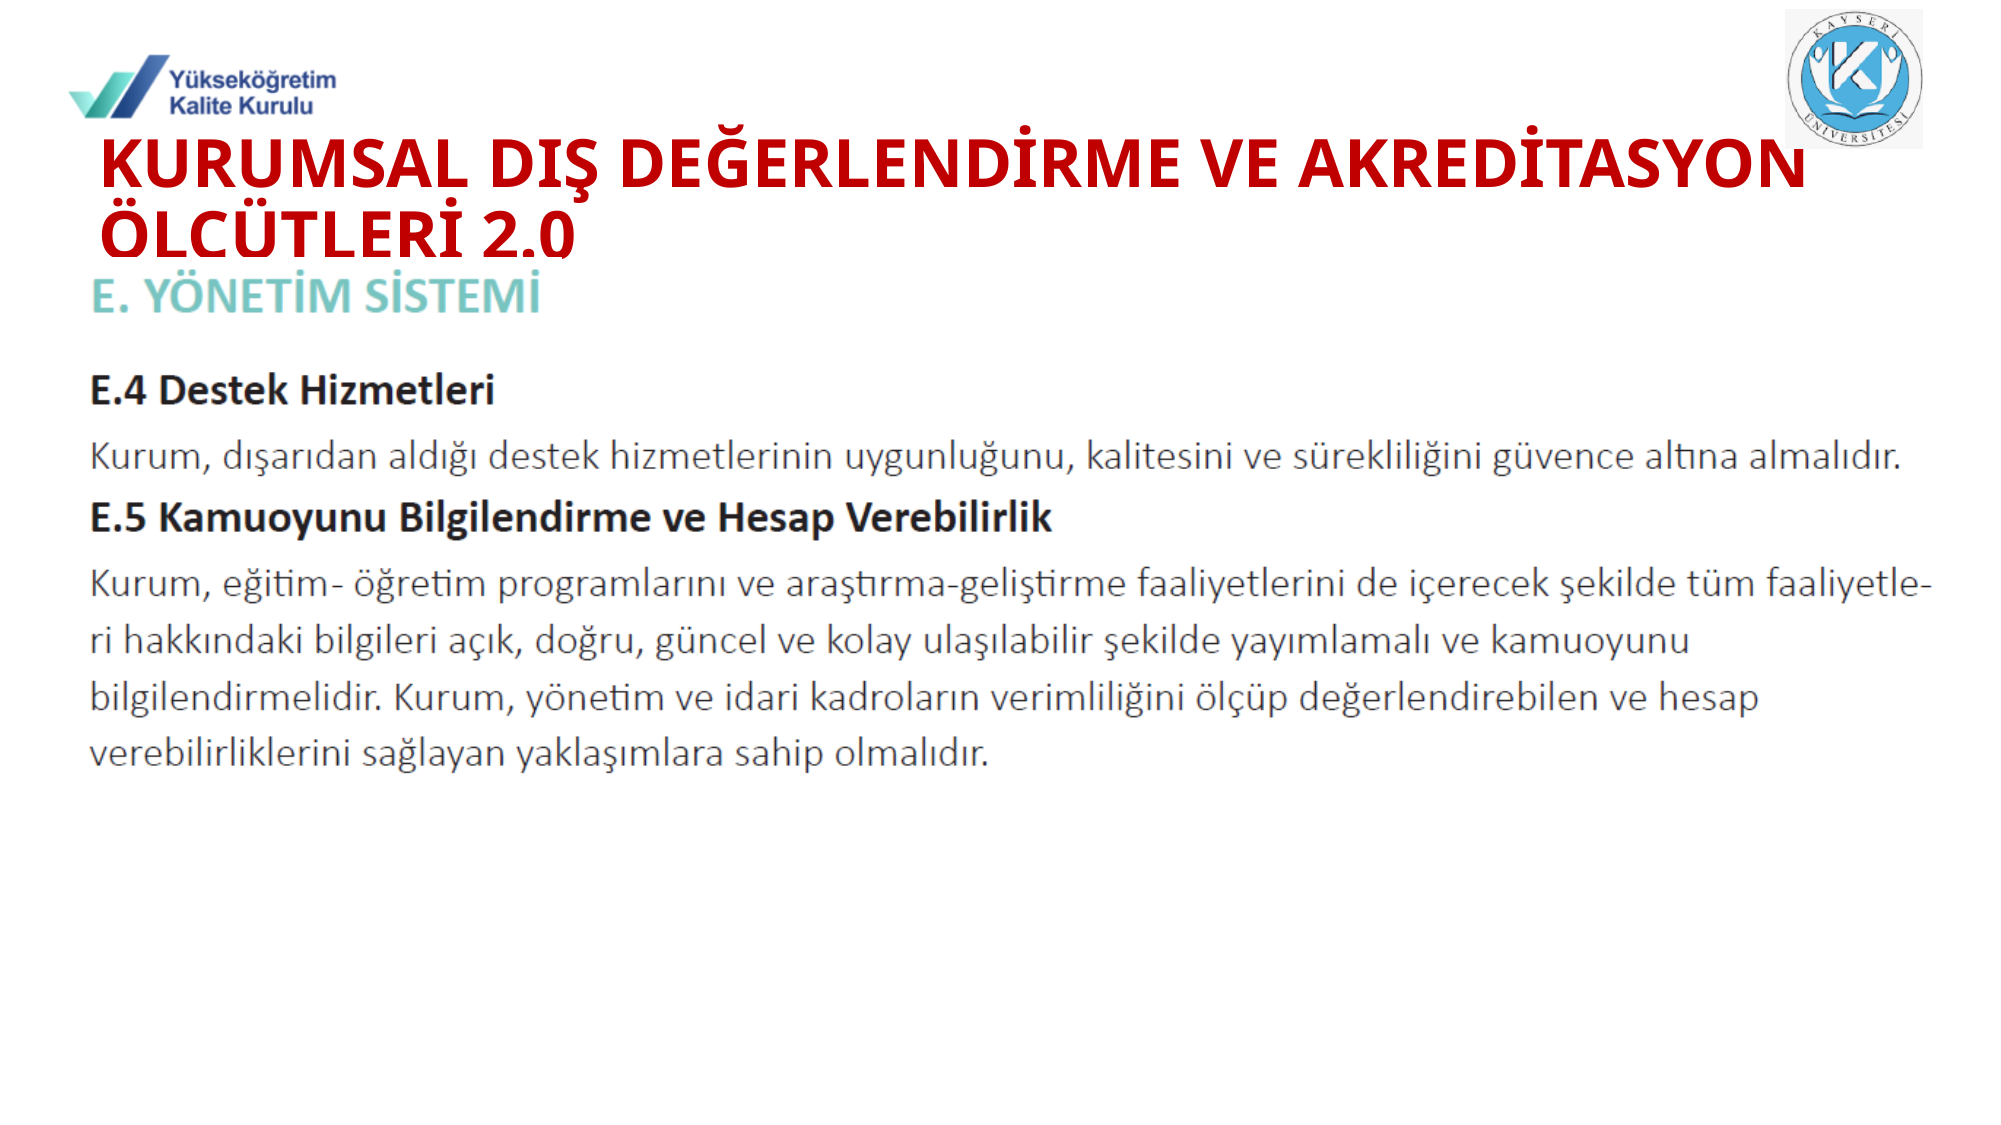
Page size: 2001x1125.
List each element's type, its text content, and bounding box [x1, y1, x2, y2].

picture [83, 352, 1950, 801]
picture [73, 257, 562, 332]
picture [65, 45, 347, 138]
picture [1785, 9, 1927, 149]
title KURUMSAL DIŞ DEĞERLENDİRME VE AKREDİTASYON ÖLÇÜTLERİ 2.0 [83, 93, 1898, 311]
